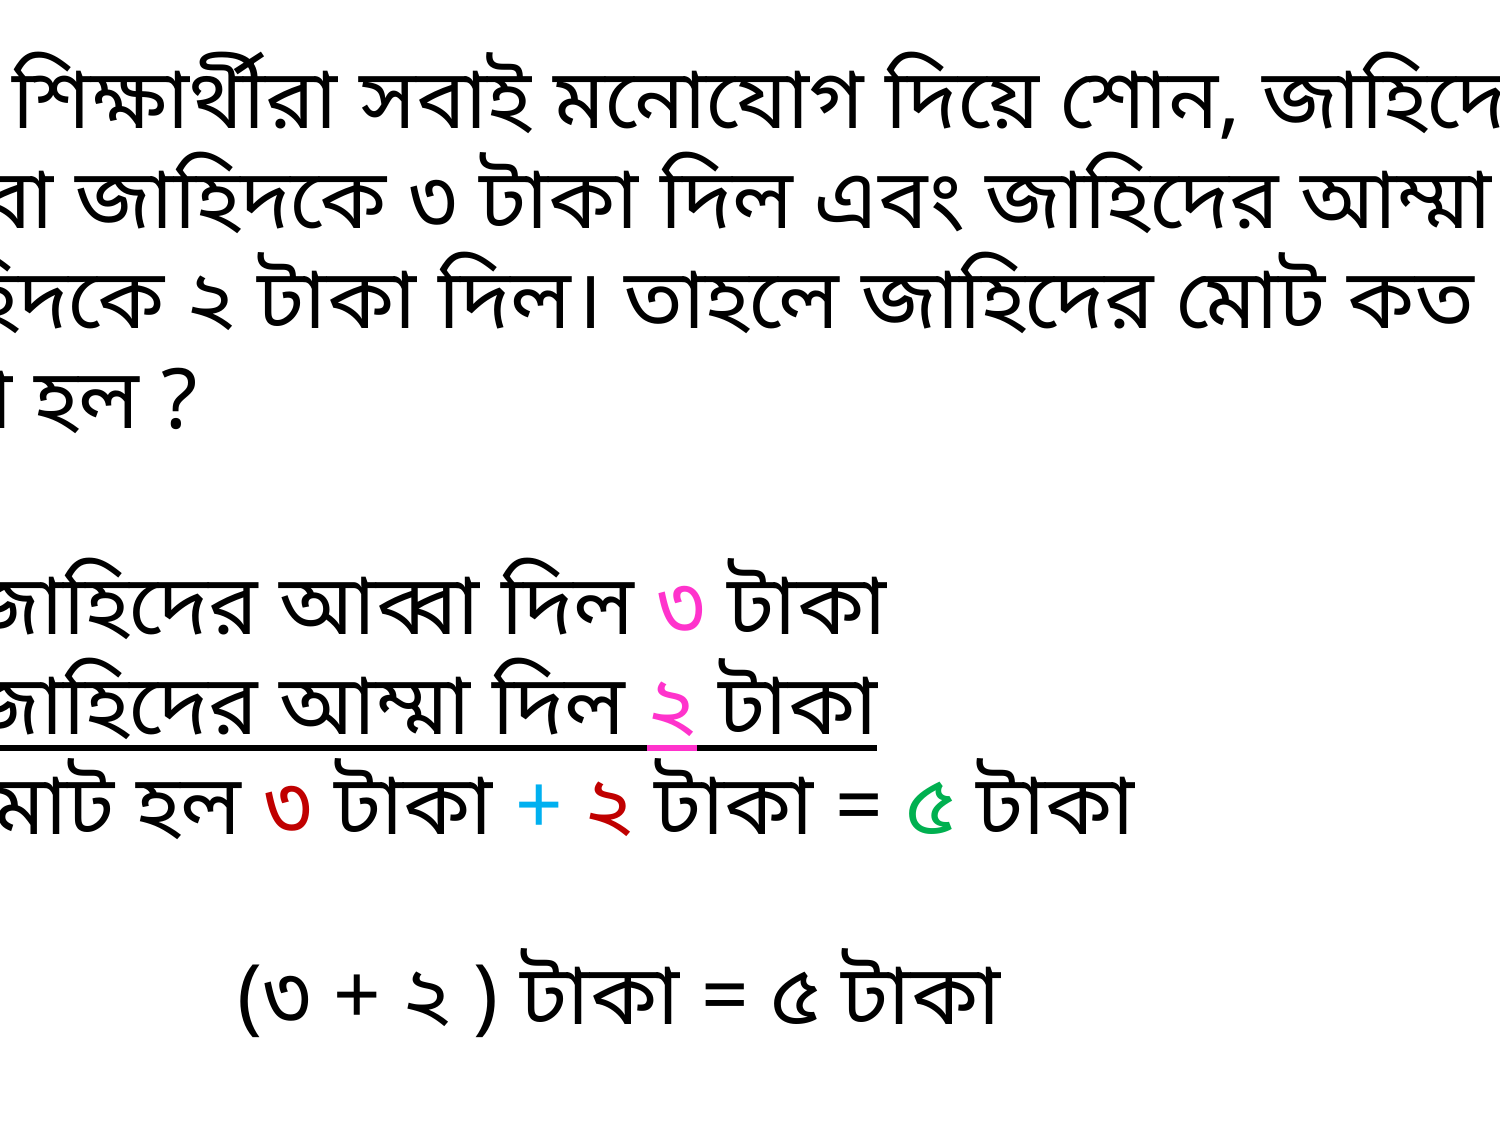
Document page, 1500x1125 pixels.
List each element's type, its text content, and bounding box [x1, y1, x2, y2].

text_box প্রিয় শিক্ষার্থীরা সবাই মনোযোগ দিয়ে শোন, জাহিদের আব্বা জাহিদকে ৩ টাকা দিল এবং জাহিদের আম্মা জাহিদকে ২ টাকা দিল। তাহলে জাহিদের মোট কত টাকা হল ? [0, 37, 1500, 453]
text_box (৩ + ২ ) টাকা = ৫ টাকা [222, 933, 1038, 1049]
text_box জাহিদের আব্বা দিল ৩ টাকা জাহিদের আম্মা দিল ২ টাকা মোট হল ৩ টাকা + ২ টাকা = ৫ টাকা [0, 543, 1172, 859]
